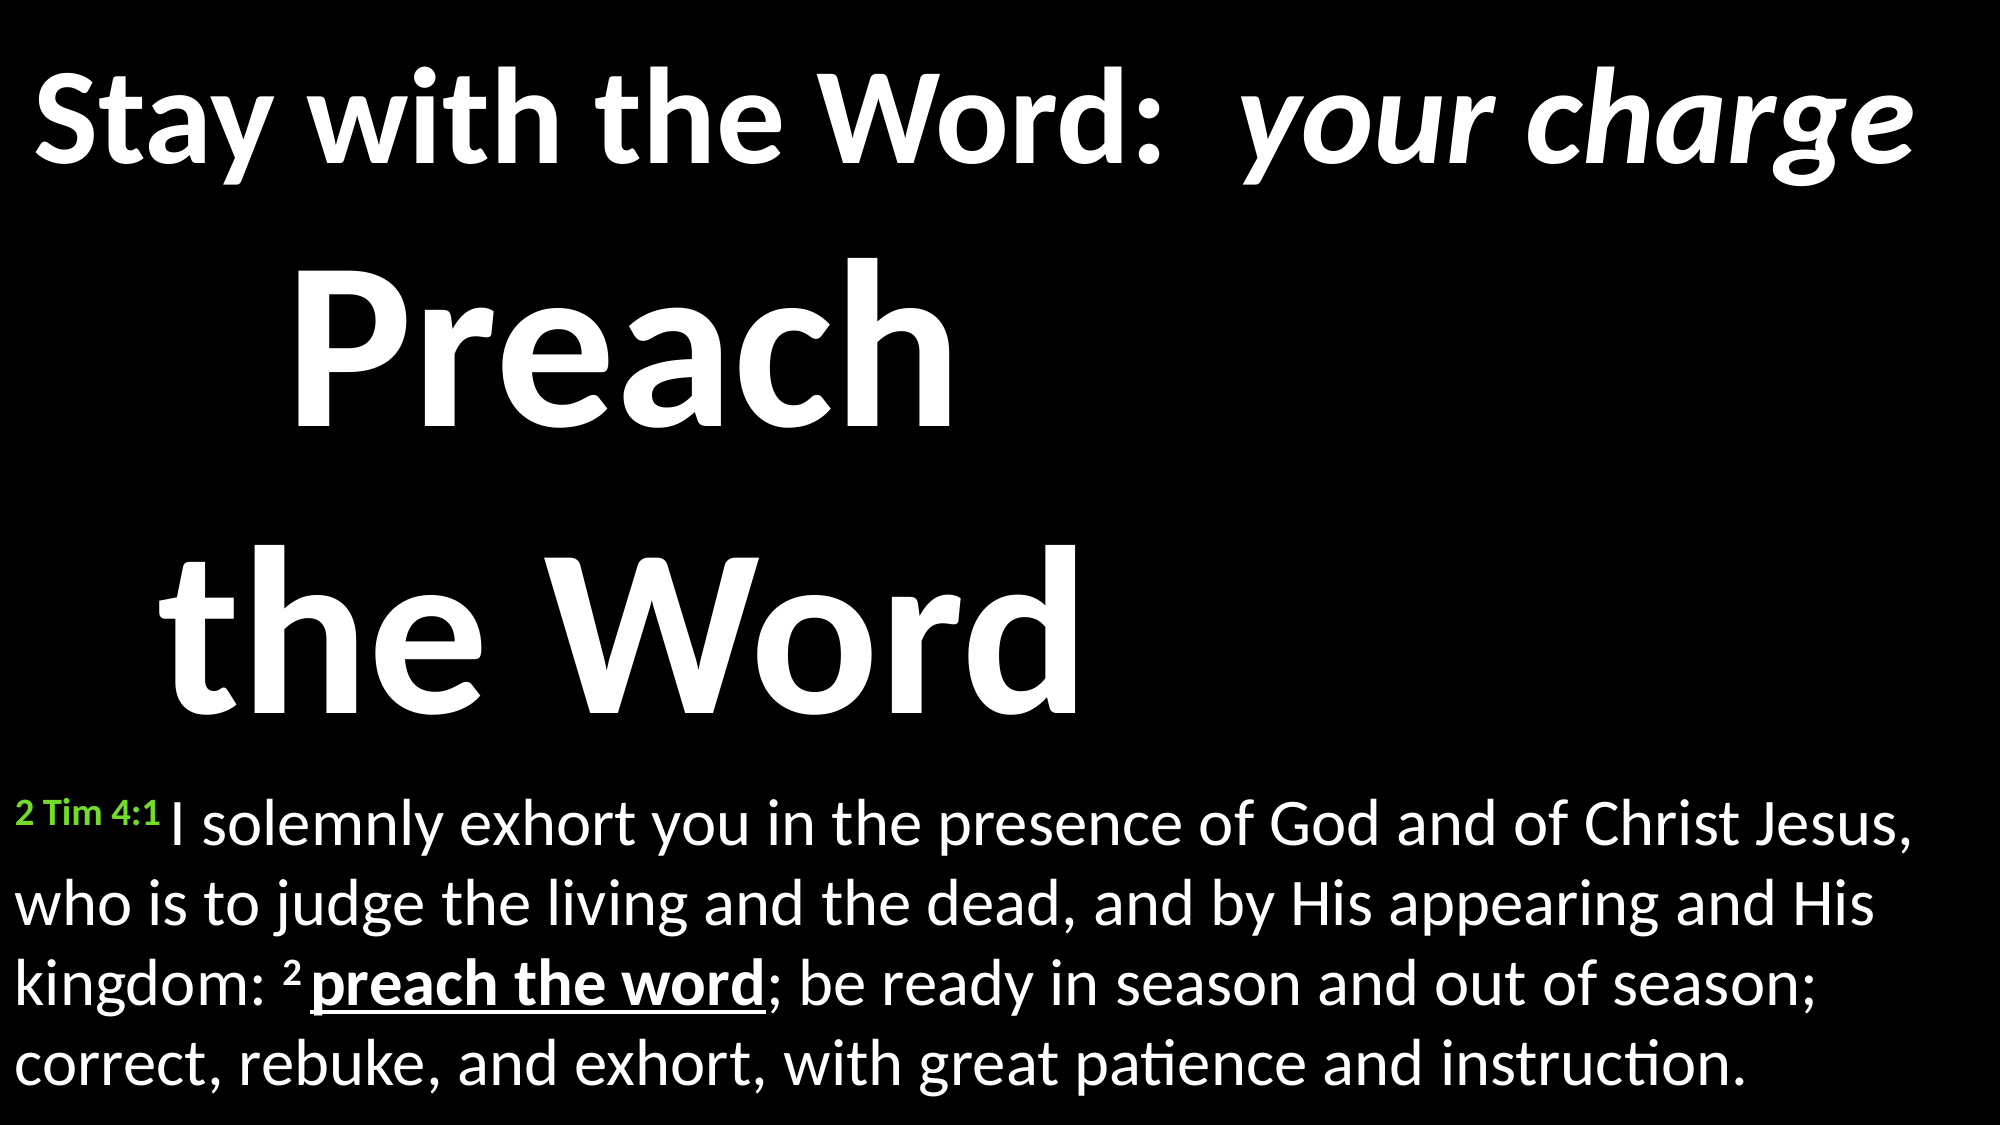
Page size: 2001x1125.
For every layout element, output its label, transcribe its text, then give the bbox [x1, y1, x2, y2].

text_box Stay with the Word: [0, 18, 1221, 199]
text_box Preach the Word [127, 178, 1121, 769]
text_box 2 Tim 4:1 I solemnly exhort you in the presence of God and of Christ Jesus, who is to judge the living and the dead, and by His appearing and His kingdom: 2 preach the word; be ready in season and out of season; correct, rebuke, and exhort, with great patience and instruction. [0, 752, 2000, 1125]
text_box your charge [1221, 18, 2000, 199]
